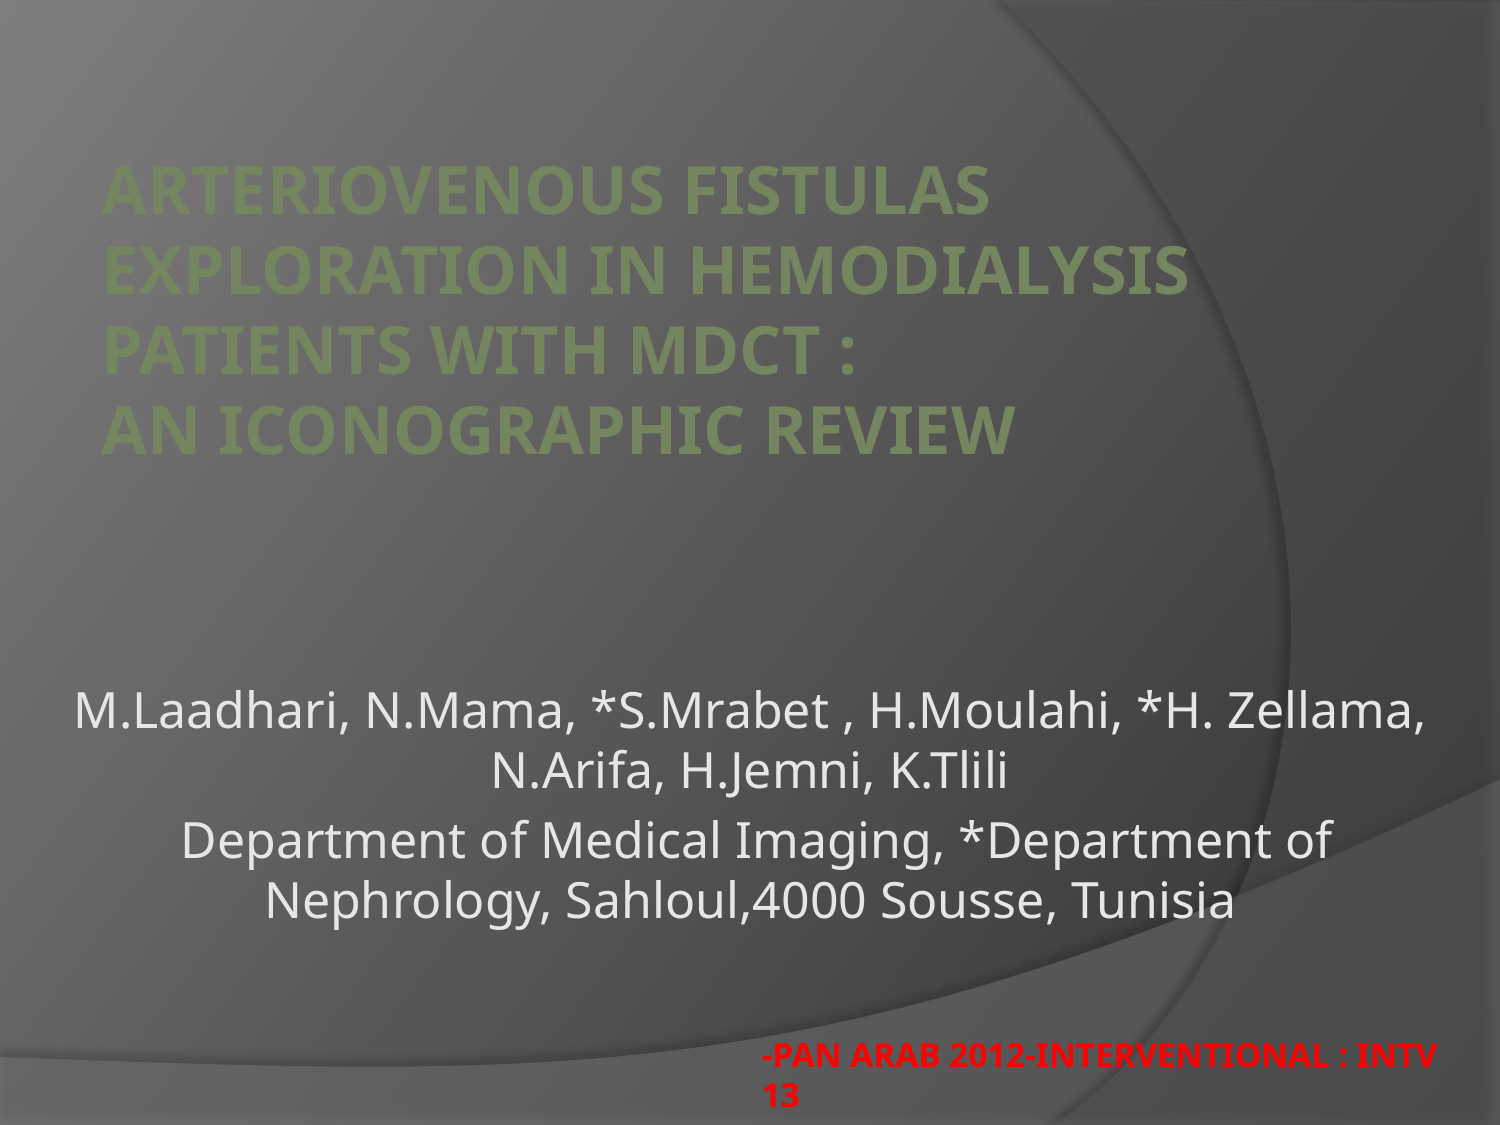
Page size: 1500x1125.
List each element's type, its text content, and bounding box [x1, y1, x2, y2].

text_box -PAN ARAB 2012-INTERVENTIONAL : INTV 13 [747, 1027, 1498, 1122]
subtitle M.Laadhari, N.Mama, *S.Mrabet , H.Moulahi, *H. Zellama, N.Arifa, H.Jemni, K.Tlili Department of Medical Imaging, *Department of Nephrology, Sahloul,4000 Sousse, Tunisia [17, 633, 1477, 929]
title ARTERIOVENOUS FISTULAS EXPLORATION IN HEMODIALYSIS PATIENTS WITH MDCT : AN ICONOGRAPHIC REVIEW [93, 140, 1393, 544]
